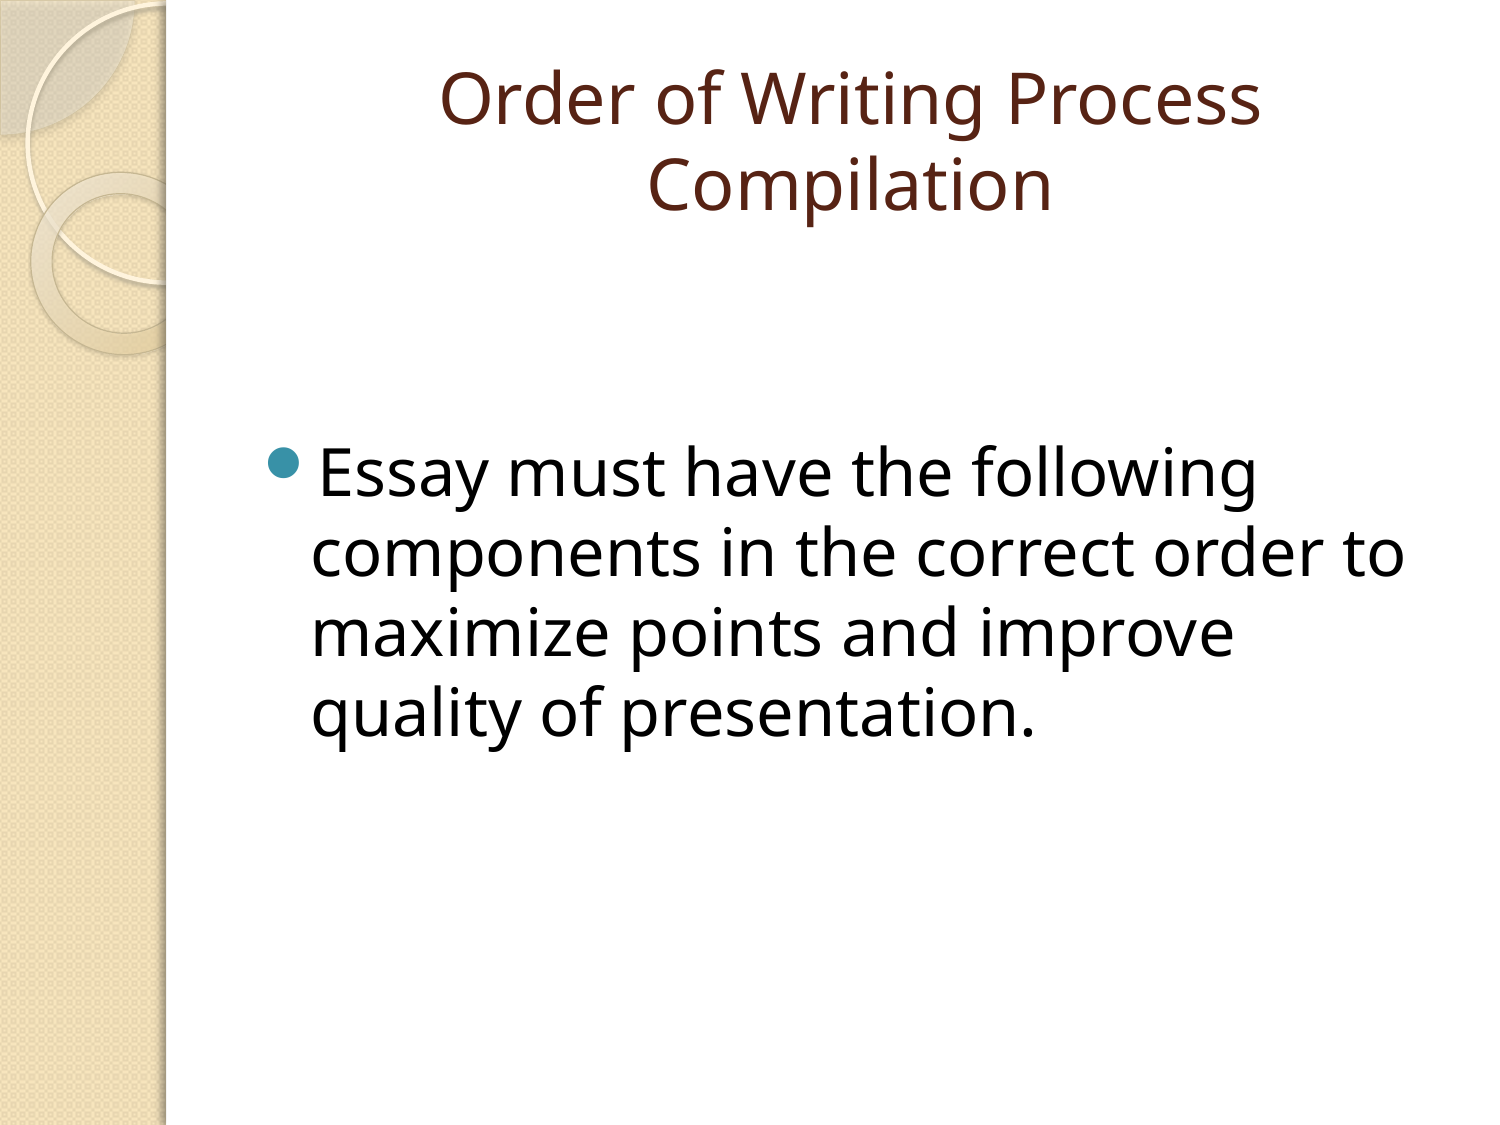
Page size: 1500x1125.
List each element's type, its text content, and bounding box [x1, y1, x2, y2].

title Order of Writing Process Compilation [235, 45, 1466, 233]
list Essay must have the following components in the correct order to maximize points and improve quality of presentation. [235, 237, 1466, 1025]
